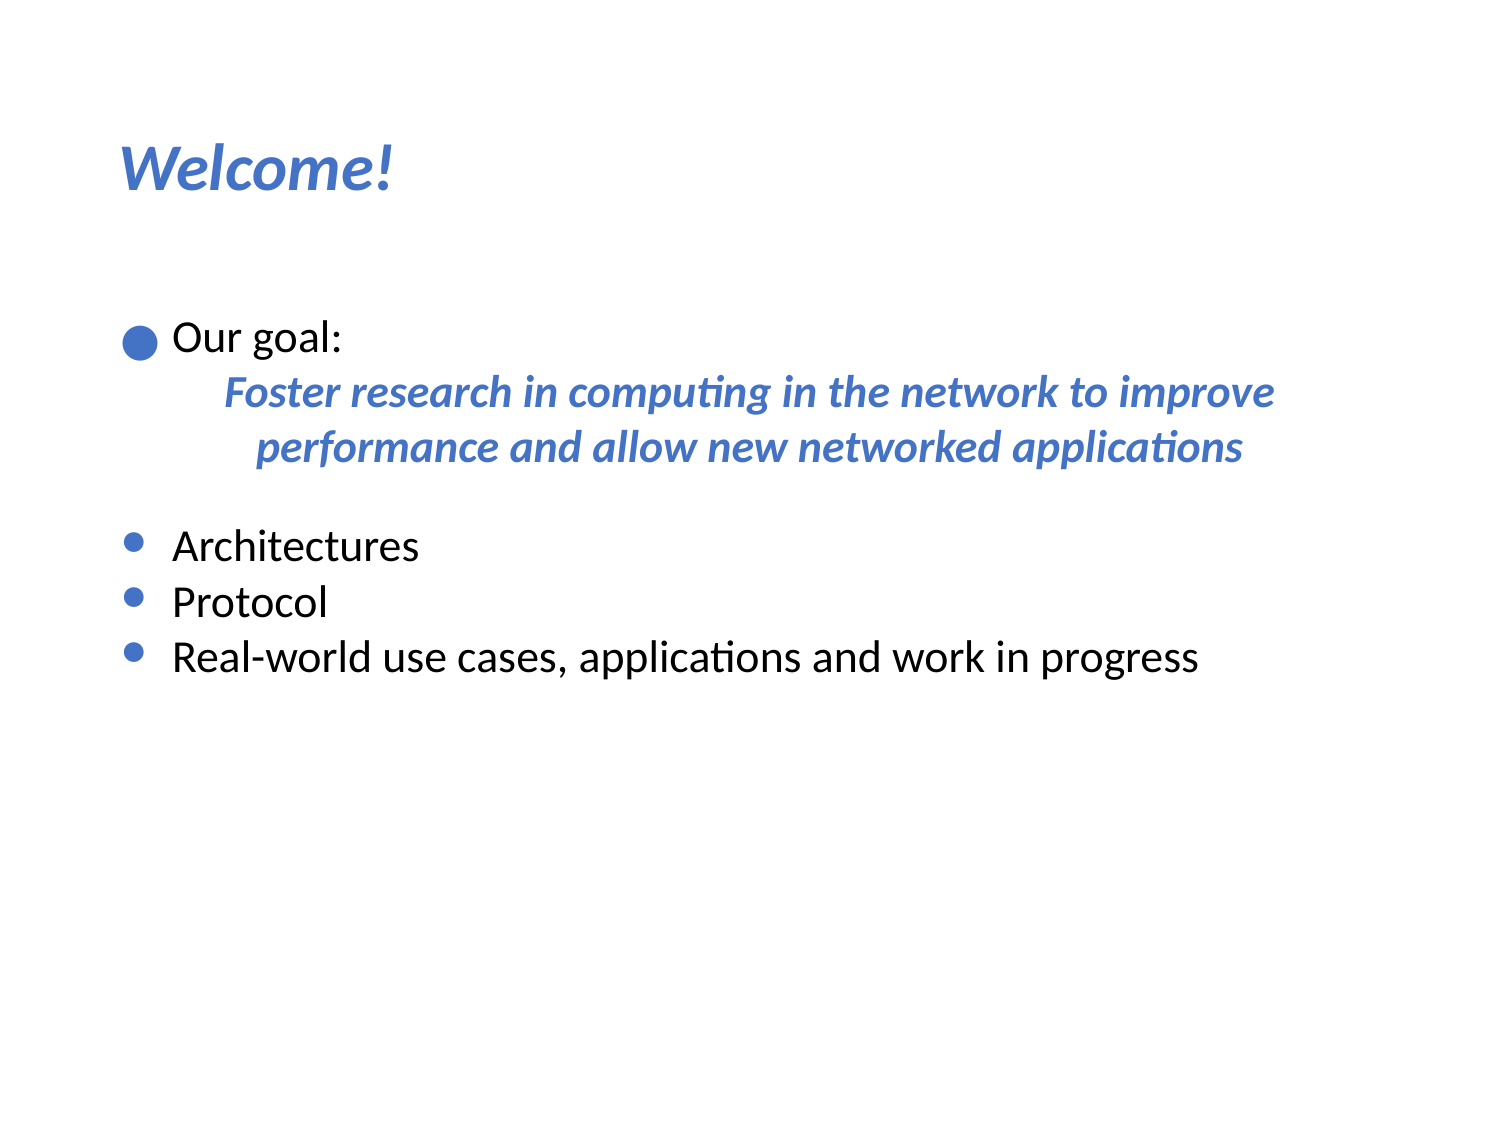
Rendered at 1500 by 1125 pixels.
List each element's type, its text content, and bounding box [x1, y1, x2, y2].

list Our goal: Foster research in computing in the network to improve performance and allow new networked applications Architectures Protocol Real-world use cases, applications and work in progress [103, 299, 1397, 1014]
title Welcome! [103, 59, 1397, 278]
